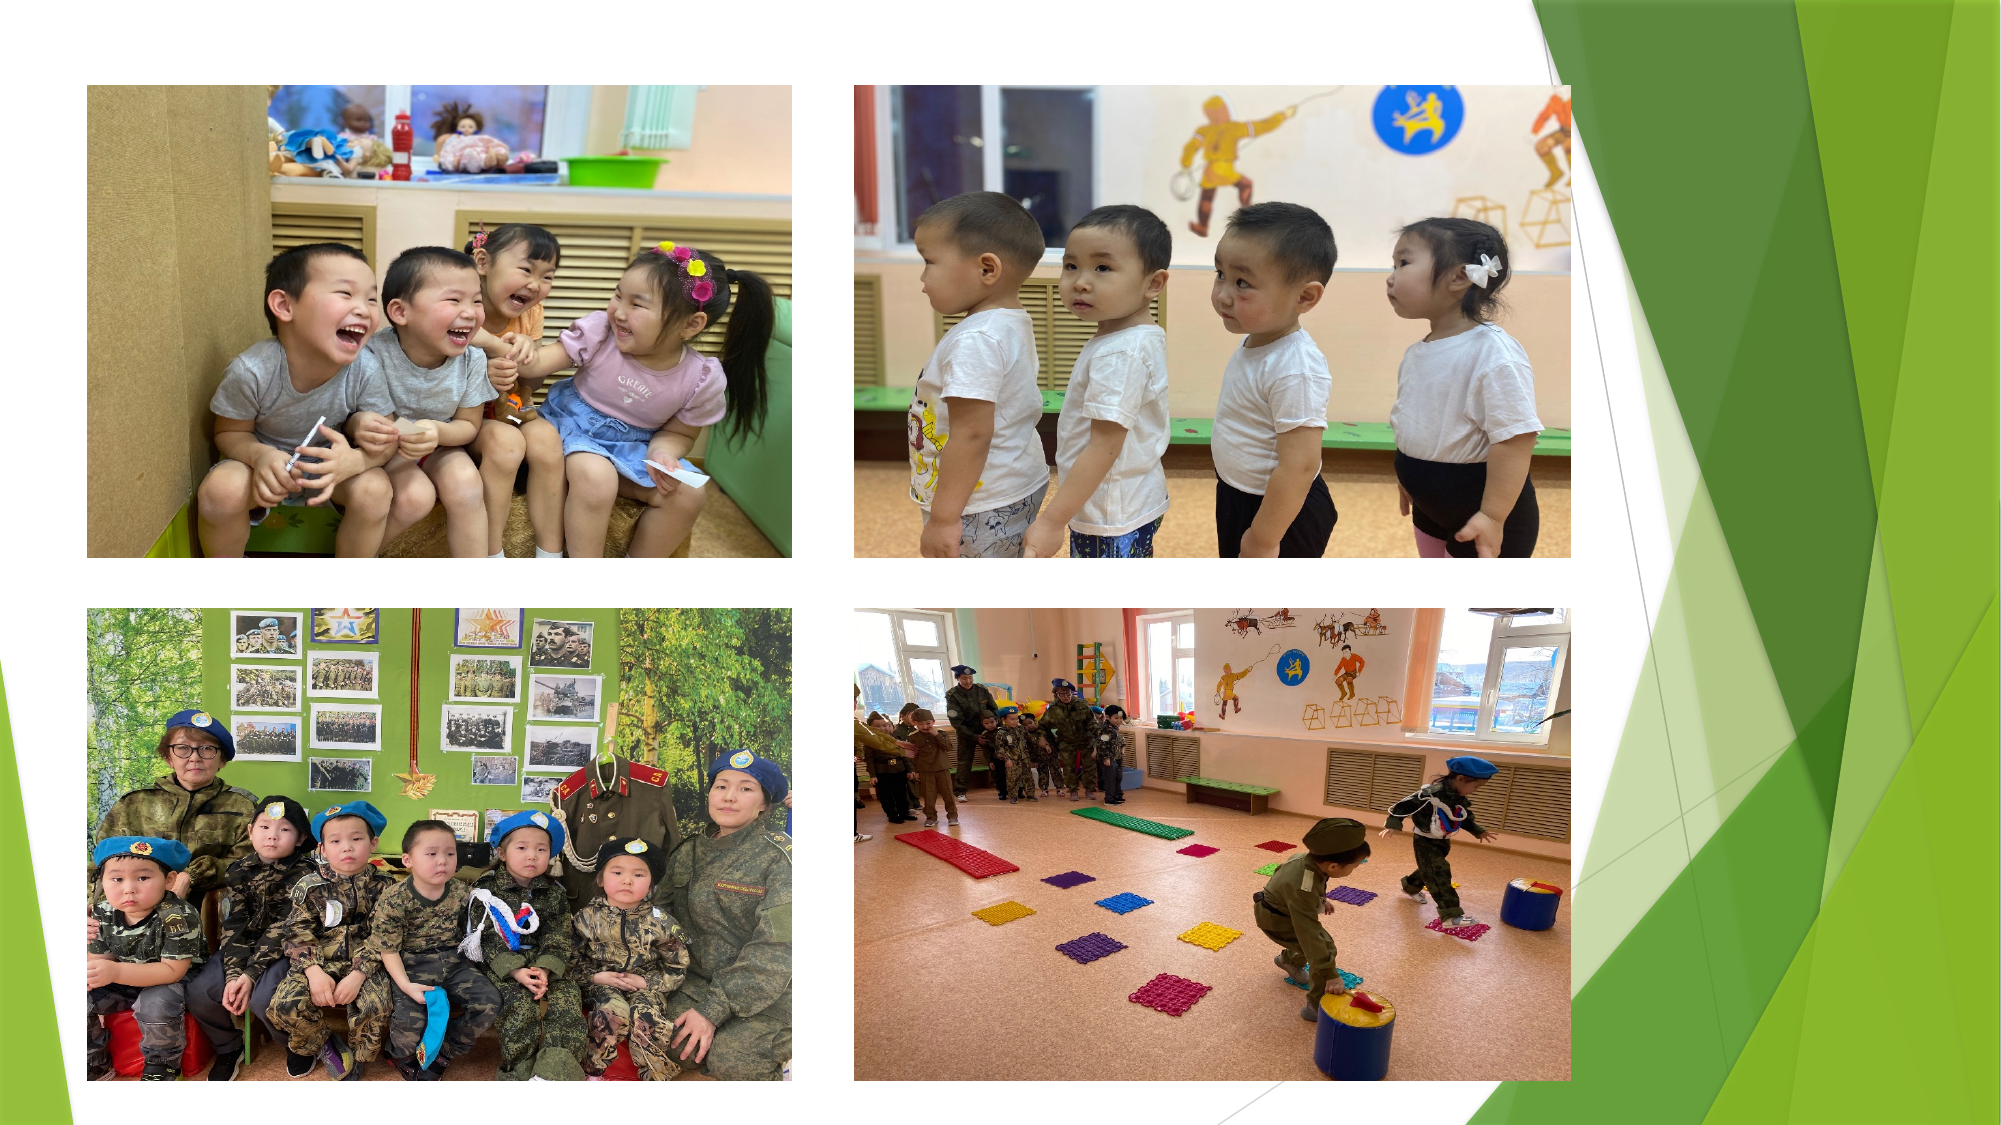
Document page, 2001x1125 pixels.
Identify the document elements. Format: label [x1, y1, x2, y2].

picture [86, 607, 793, 1082]
picture [854, 84, 1572, 558]
picture [86, 84, 793, 558]
picture [854, 607, 1572, 1082]
